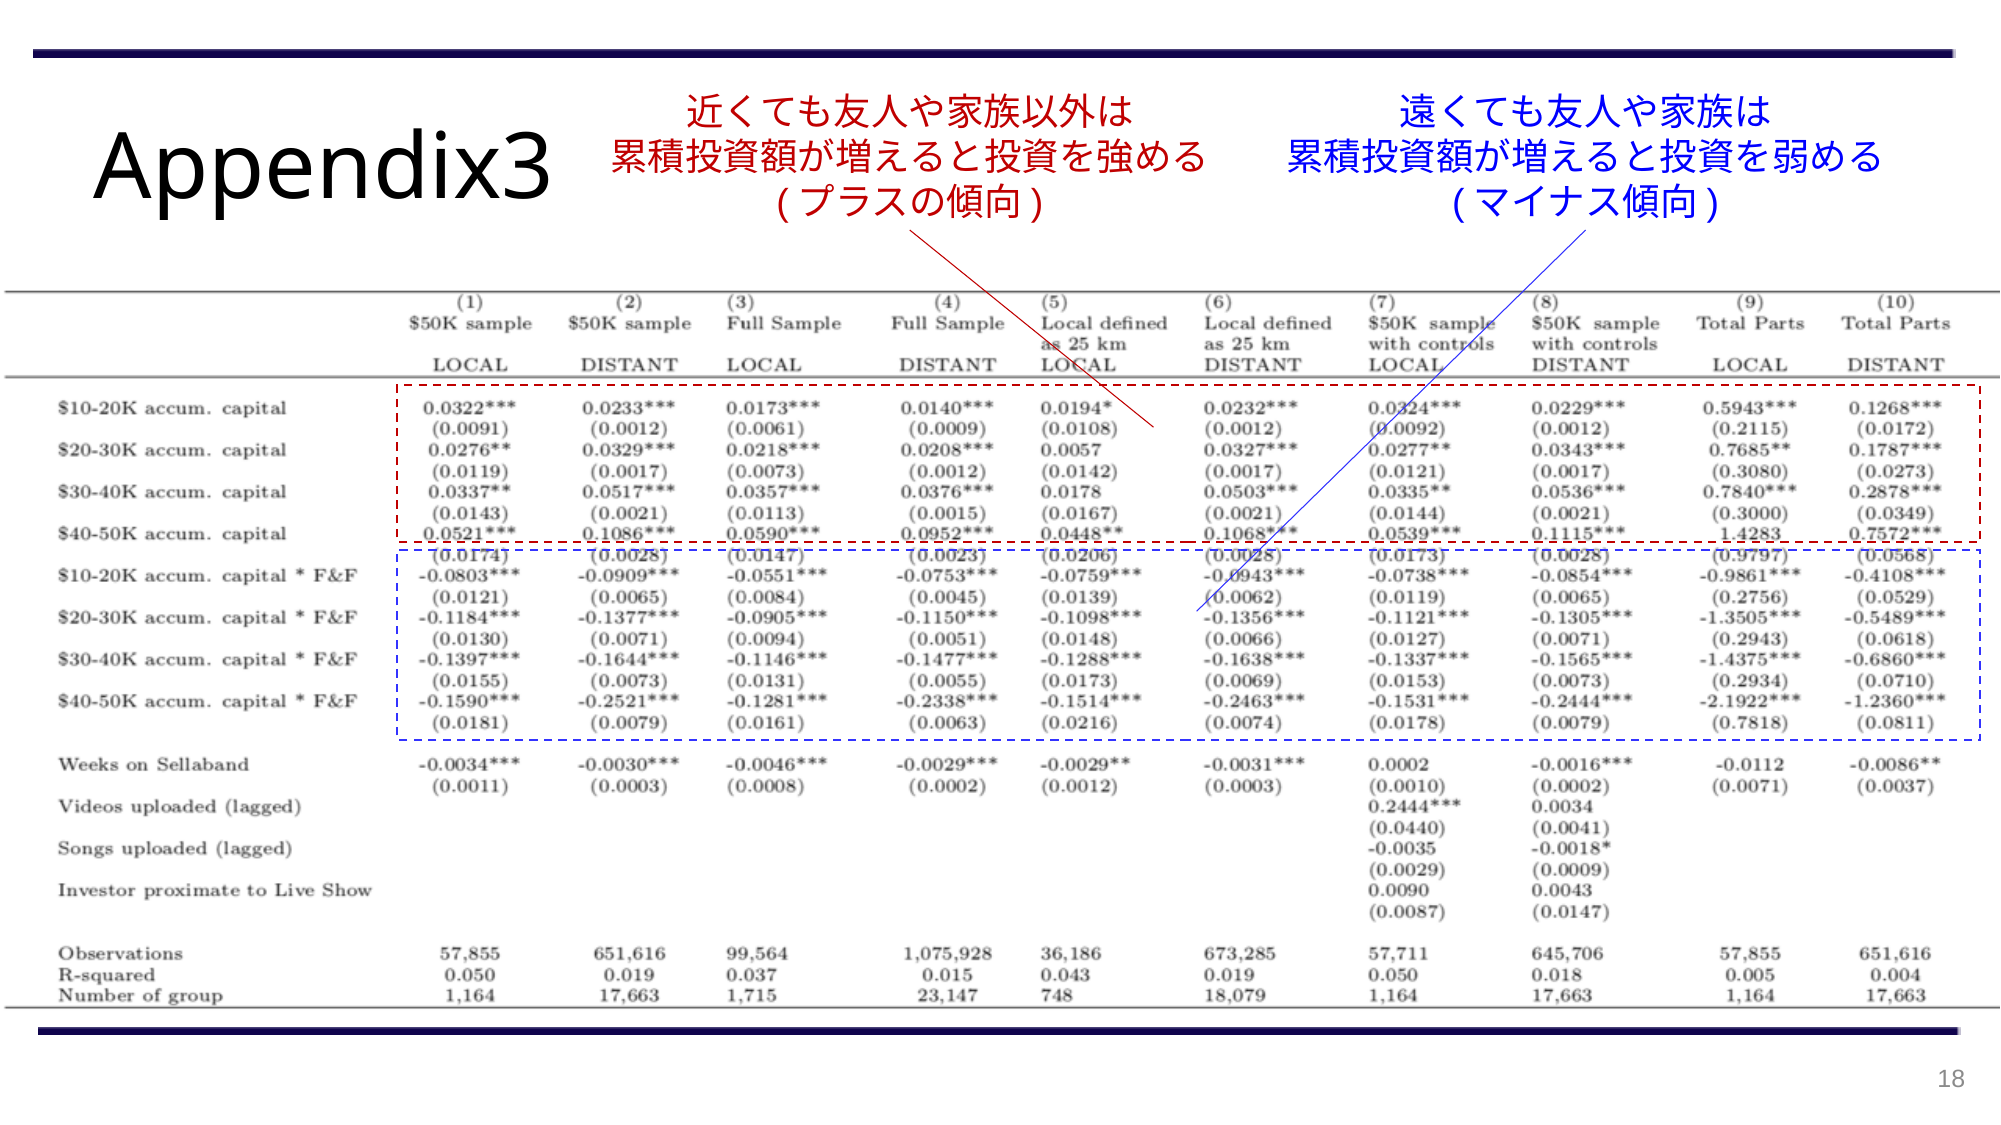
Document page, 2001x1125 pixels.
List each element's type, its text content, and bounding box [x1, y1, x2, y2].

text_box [909, 231, 1154, 428]
slide_number 18 [1862, 1042, 1981, 1114]
picture [38, 1027, 1961, 1035]
picture [33, 49, 1956, 58]
text_box 遠くても友人や家族は 累積投資額が増えると投資を弱める (マイナス傾向) [1271, 80, 1900, 230]
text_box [1196, 231, 1586, 612]
text_box Appendix3 [78, 59, 1804, 277]
text_box 近くても友人や家族以外は 累積投資額が増えると投資を強める (プラスの傾向) [595, 80, 1224, 230]
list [0, 277, 2000, 1015]
